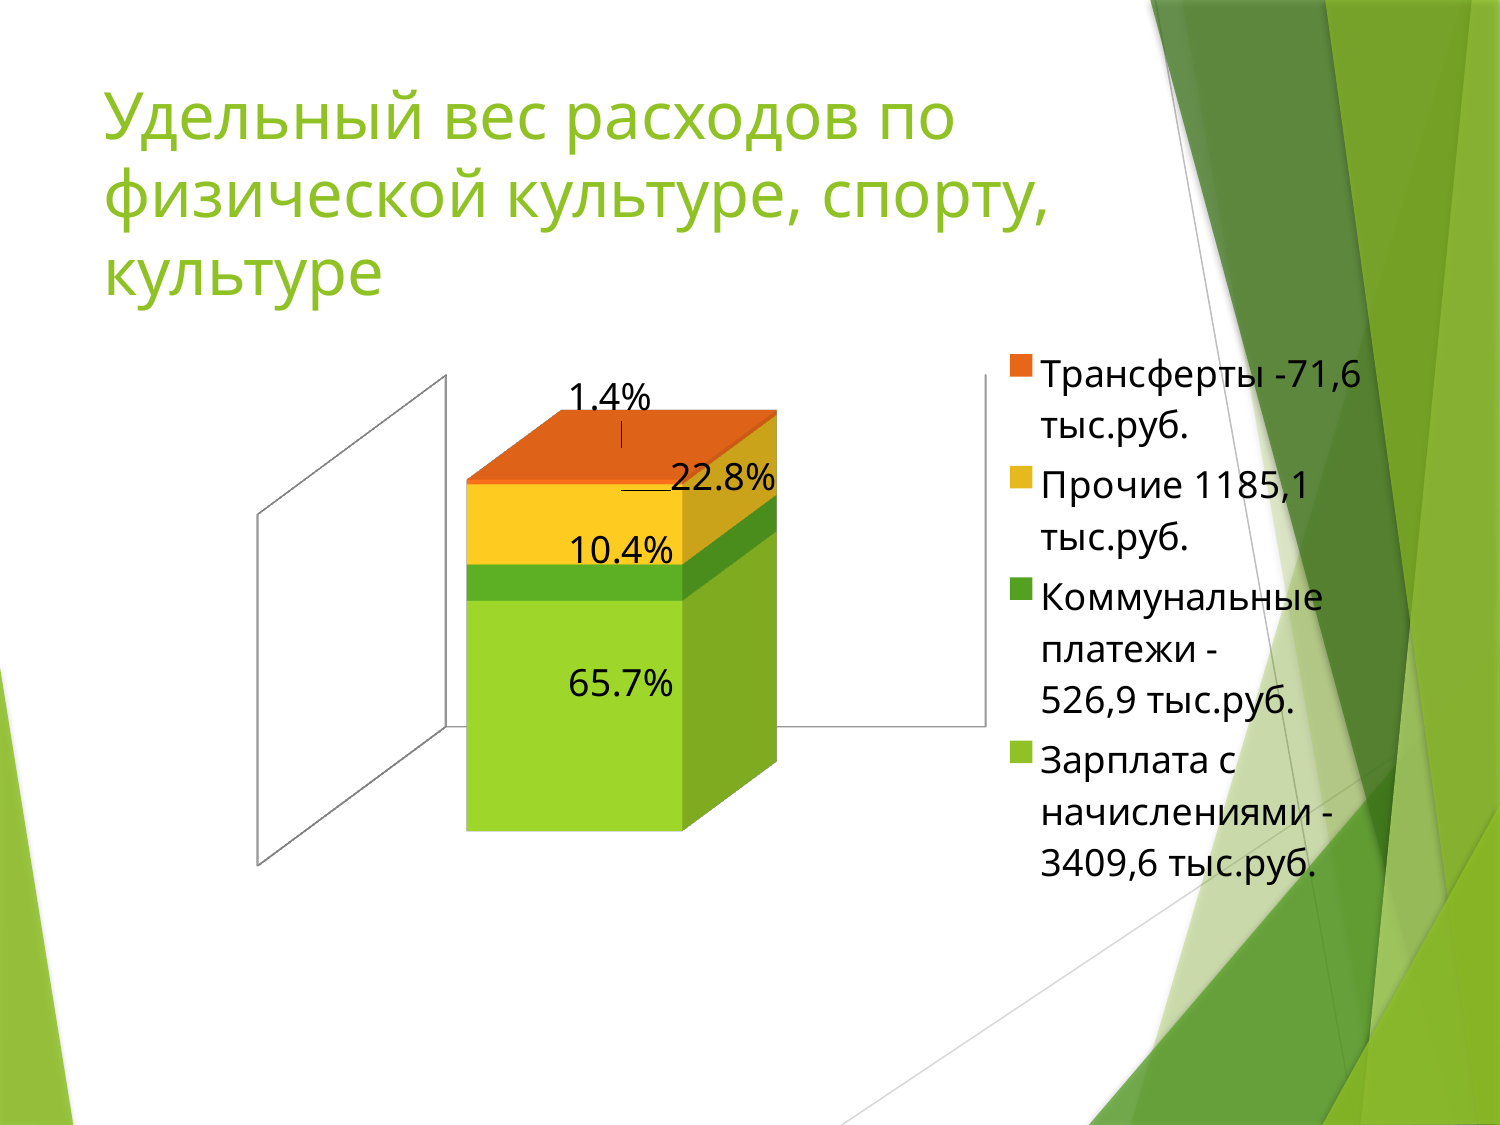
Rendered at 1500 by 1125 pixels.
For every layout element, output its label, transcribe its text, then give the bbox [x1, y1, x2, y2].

title Удельный вес расходов по физической культуре, спорту, культуре [88, 66, 1142, 317]
chart [236, 337, 1389, 898]
